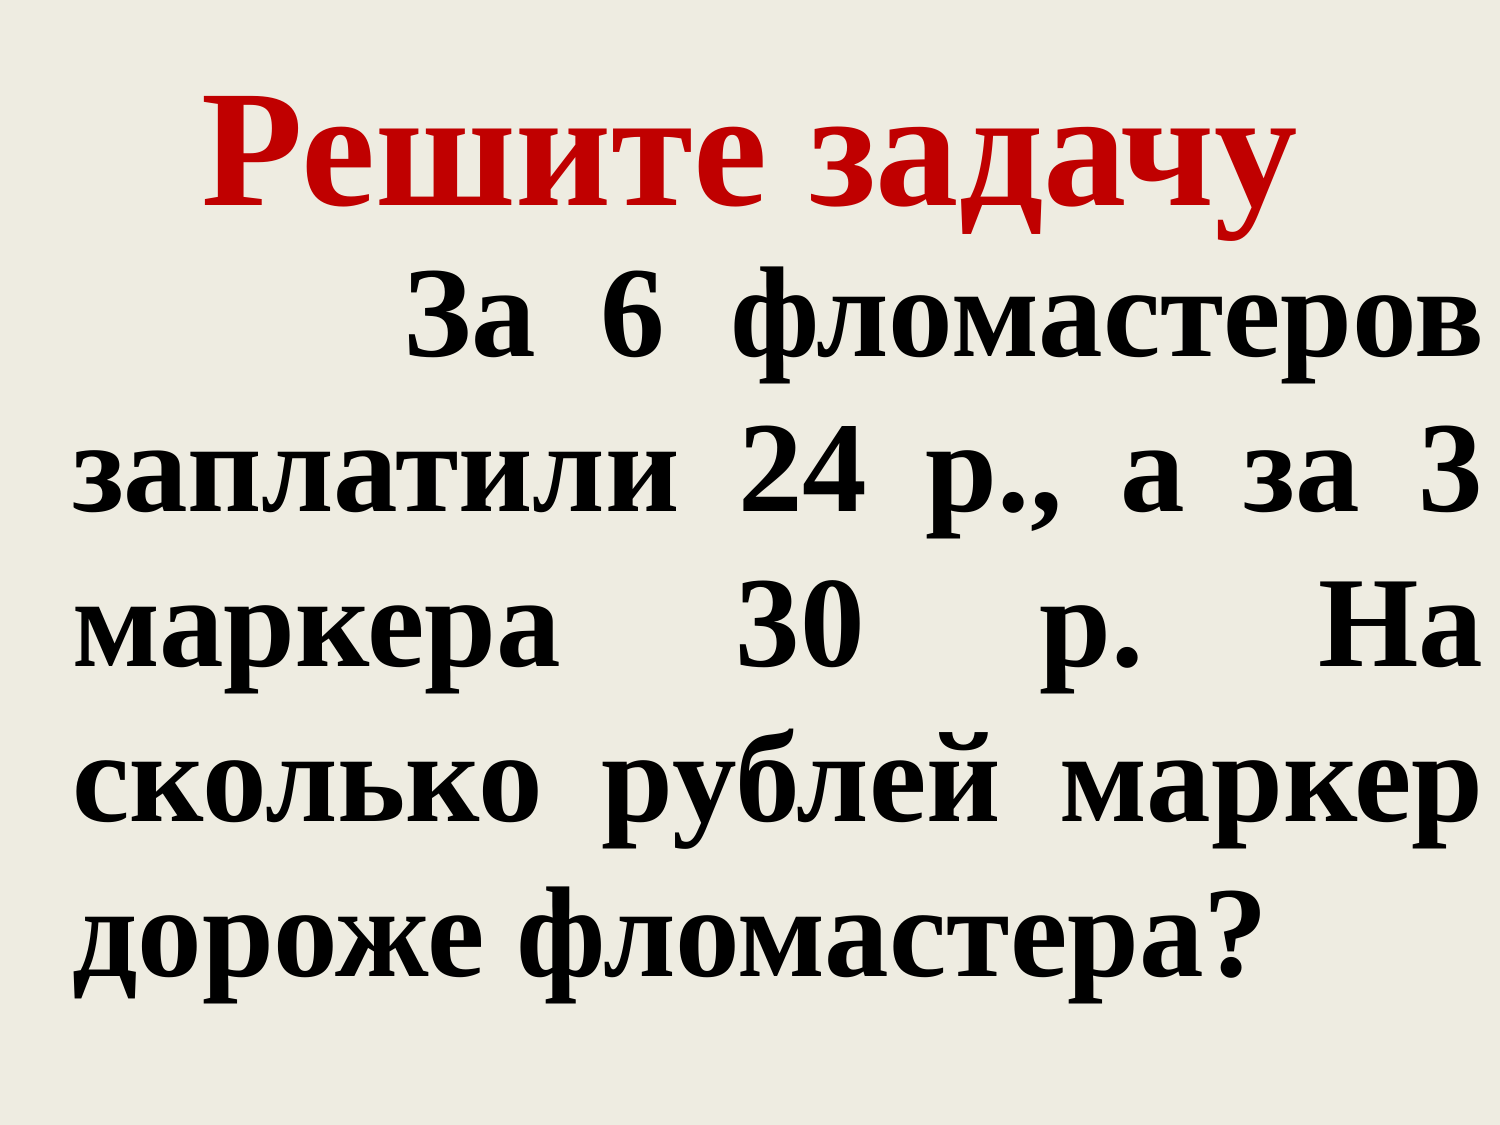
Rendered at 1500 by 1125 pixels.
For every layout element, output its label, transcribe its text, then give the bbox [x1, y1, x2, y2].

title Решите задачу [75, 45, 1425, 219]
list За 6 фломастеров заплатили 24 р., а за 3 маркера 30 р. На сколько рублей маркер дороже фломастера? [0, 219, 1500, 1125]
